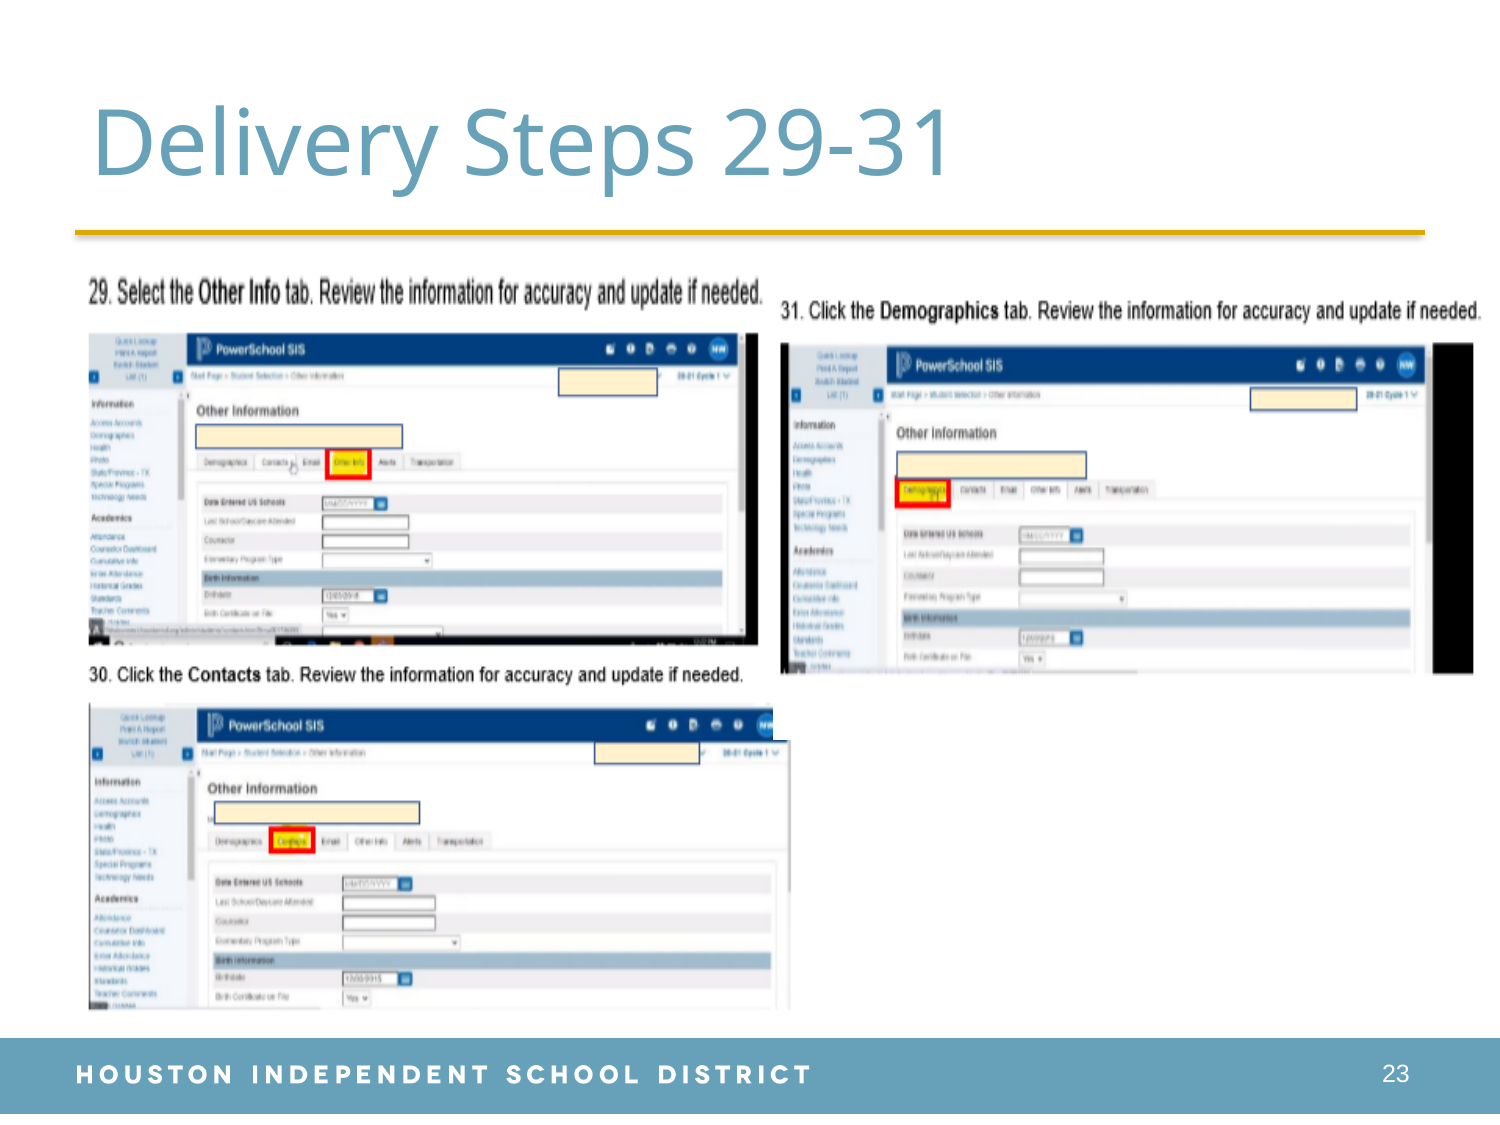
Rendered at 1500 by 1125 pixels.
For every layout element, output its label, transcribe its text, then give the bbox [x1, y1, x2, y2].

title Delivery Steps 29-31 [75, 45, 1425, 233]
picture [0, 1038, 1500, 1114]
slide_number 23 [1074, 1042, 1425, 1103]
picture [74, 262, 1498, 1027]
